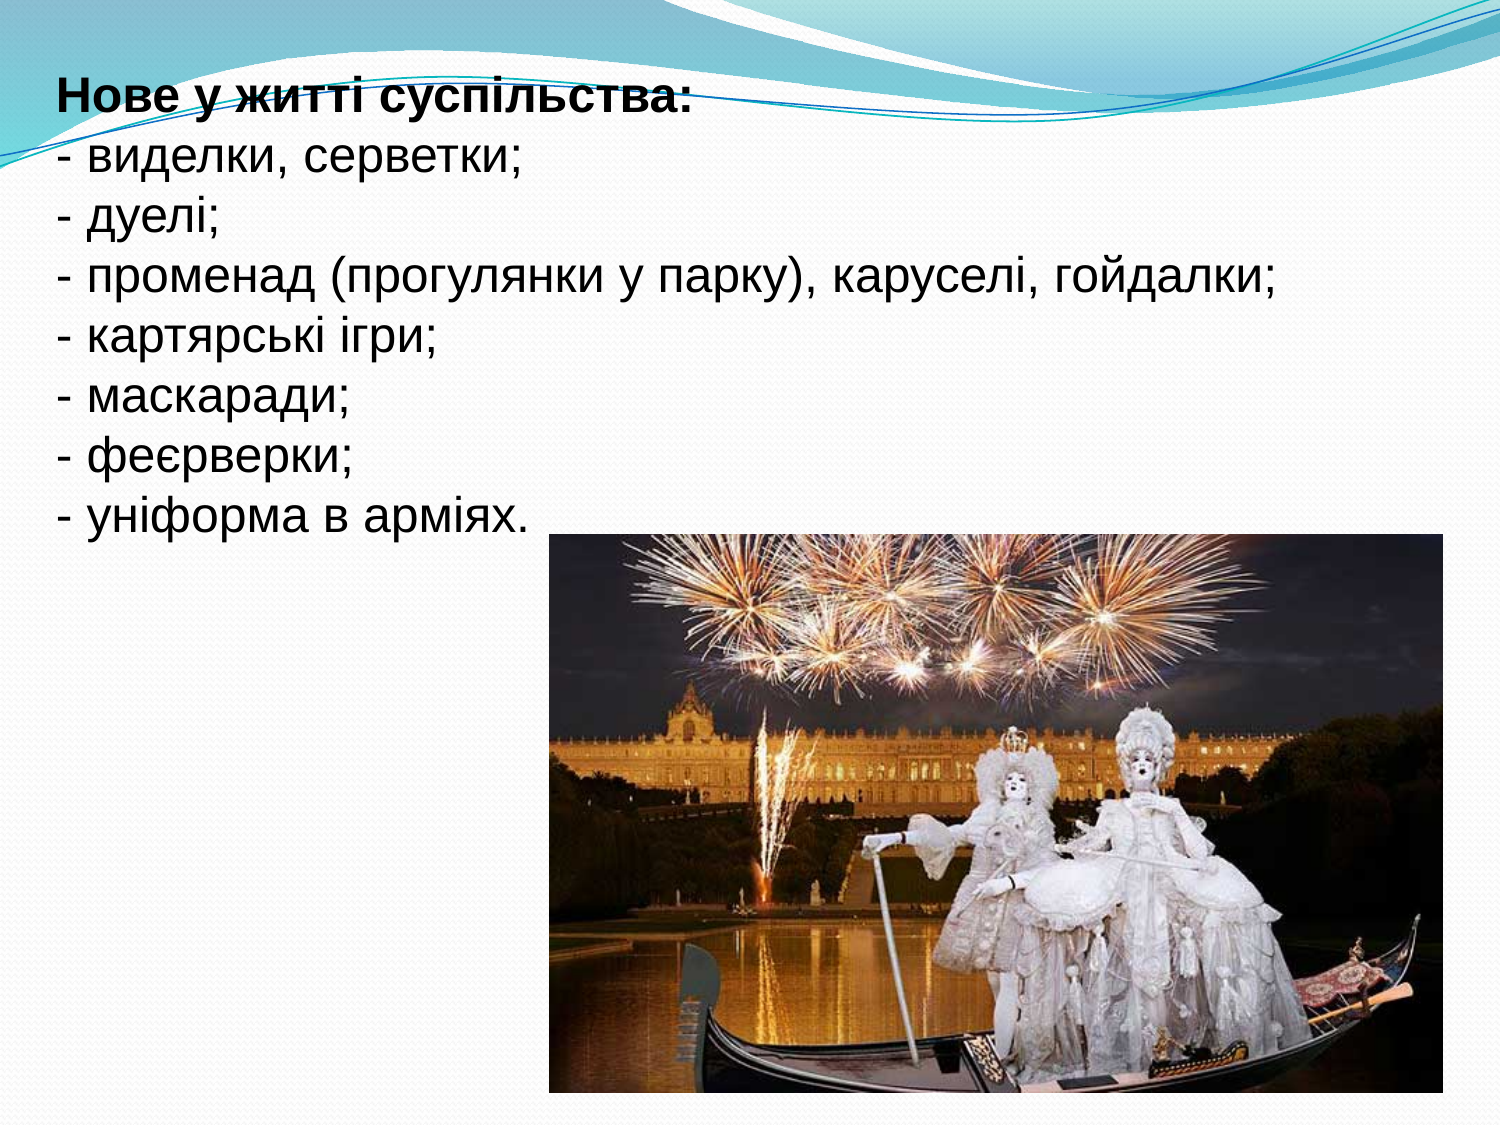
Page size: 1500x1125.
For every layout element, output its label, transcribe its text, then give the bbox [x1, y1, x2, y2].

text_box Нове у житті суспільства: - виделки, серветки; - дуелі; - променад (прогулянки у парку), каруселі, гойдалки; - картярські ігри; - маскаради; - феєрверки; - уніформа в арміях. [41, 54, 1305, 550]
picture [548, 534, 1444, 1094]
